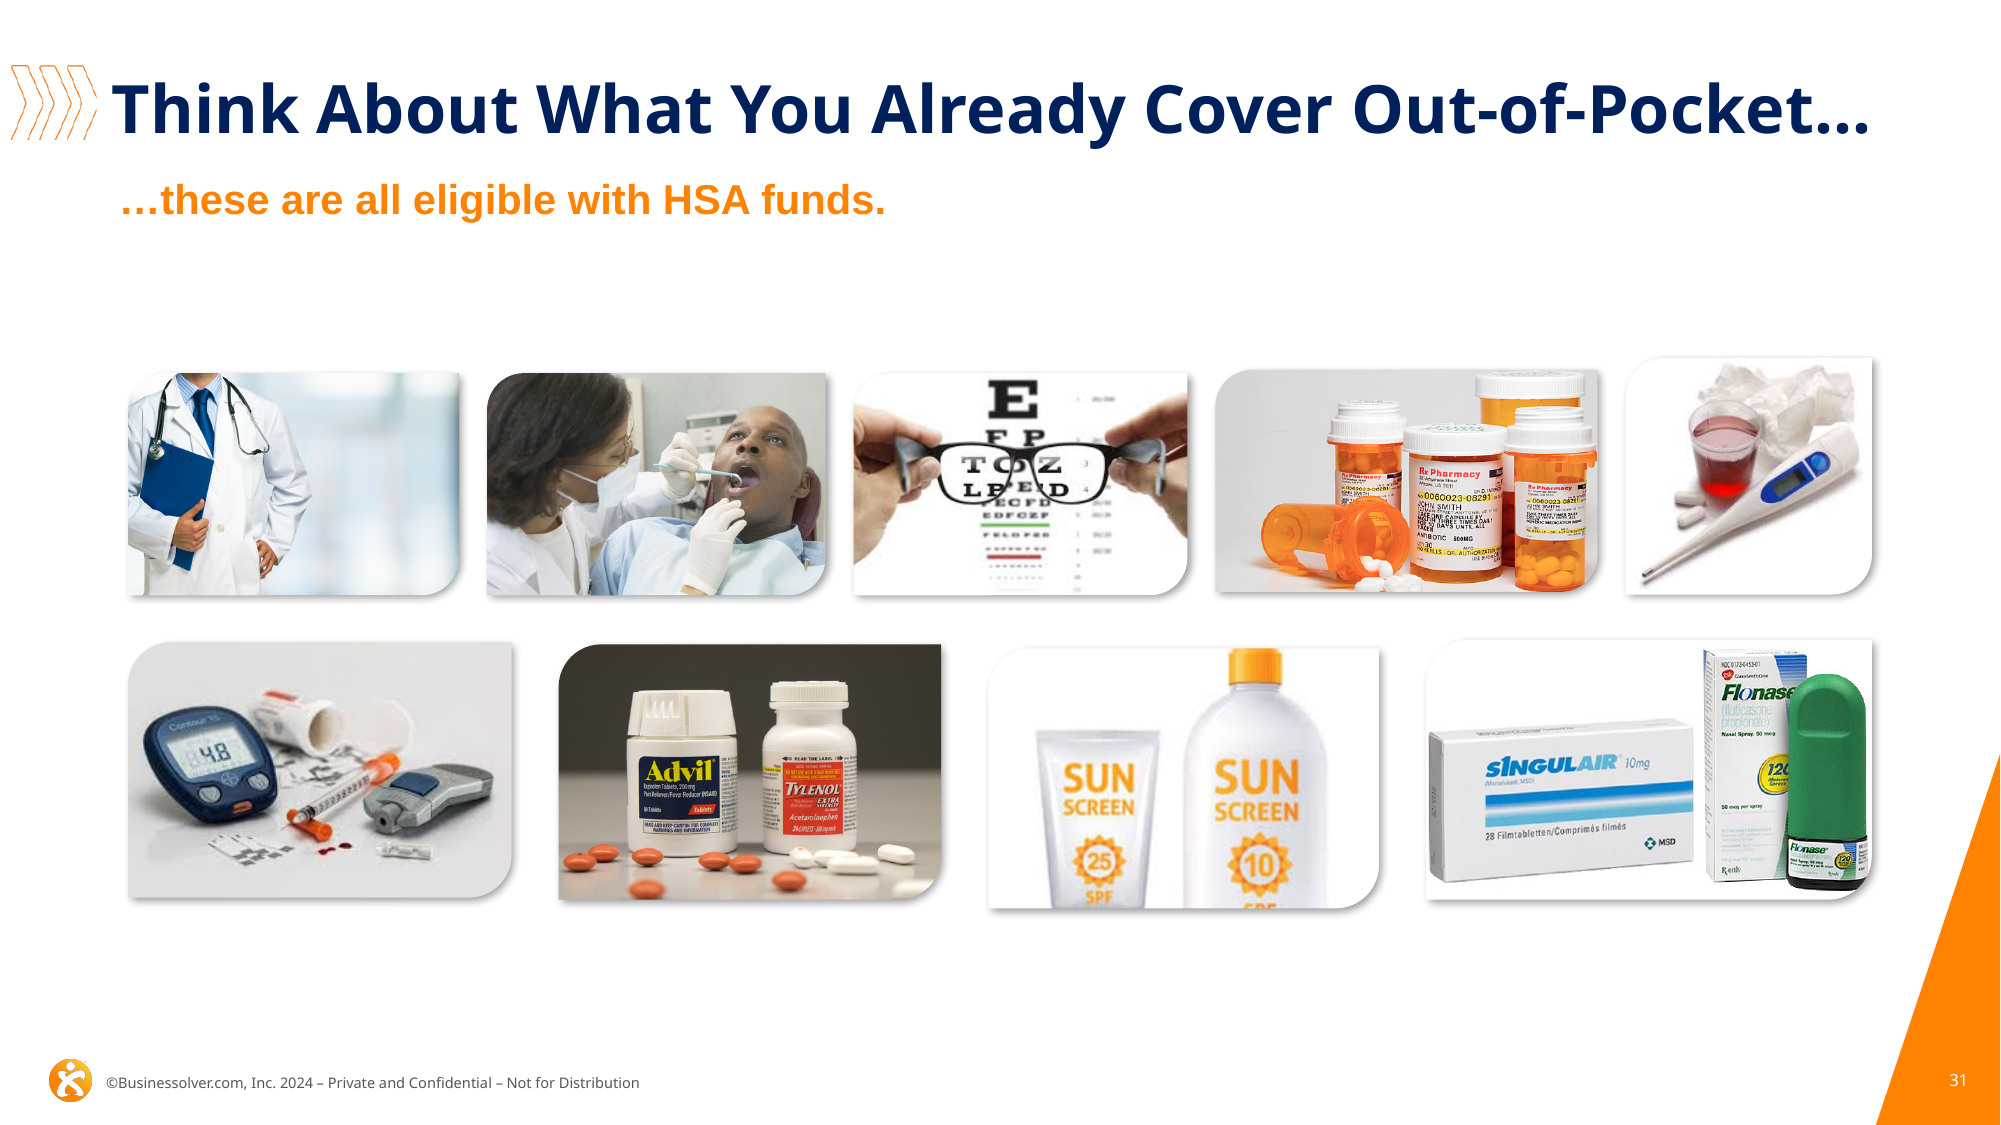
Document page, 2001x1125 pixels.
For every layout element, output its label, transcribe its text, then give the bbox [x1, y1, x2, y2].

text_box …these are all eligible with HSA funds. [103, 165, 1252, 231]
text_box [127, 357, 1873, 596]
list Think About What You Already Cover Out-of-Pocket… [96, 59, 1944, 146]
picture [0, 0, 2001, 1125]
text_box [127, 639, 1873, 909]
